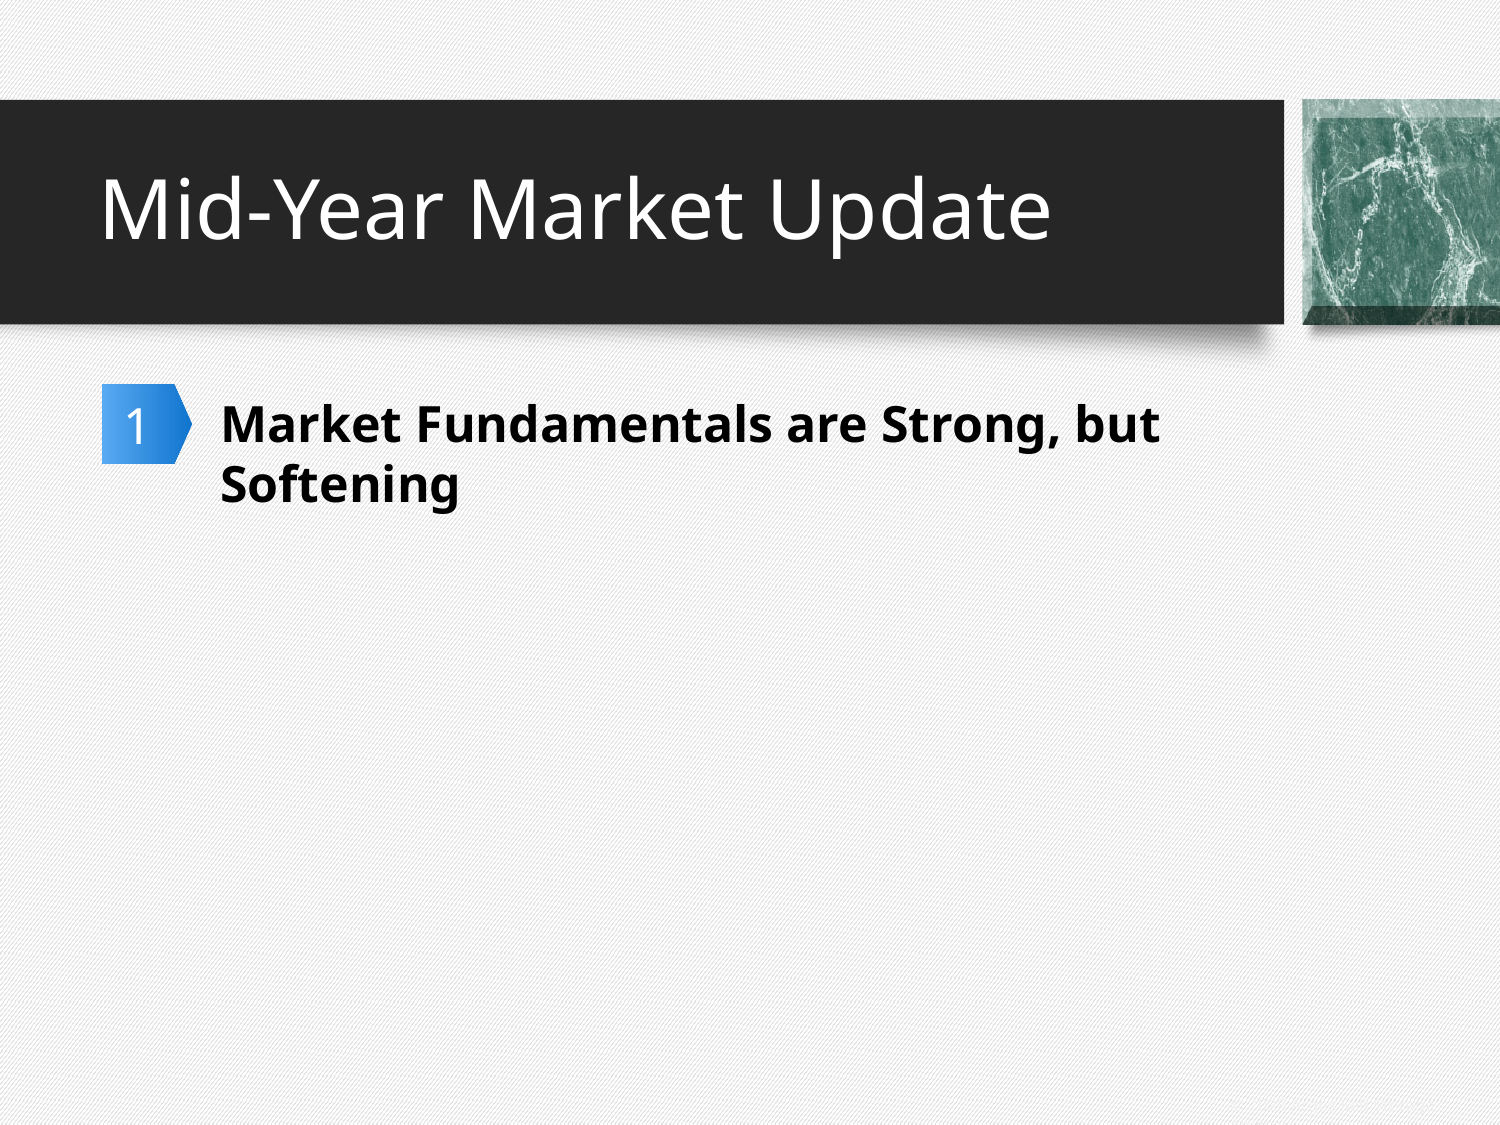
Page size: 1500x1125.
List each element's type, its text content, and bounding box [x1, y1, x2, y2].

text_box 1 [101, 384, 193, 464]
text_box Market Fundamentals are Strong, but Softening [205, 384, 1410, 520]
title Mid-Year Market Update [83, 123, 1267, 301]
picture [1302, 99, 1500, 347]
picture [0, 325, 1285, 376]
